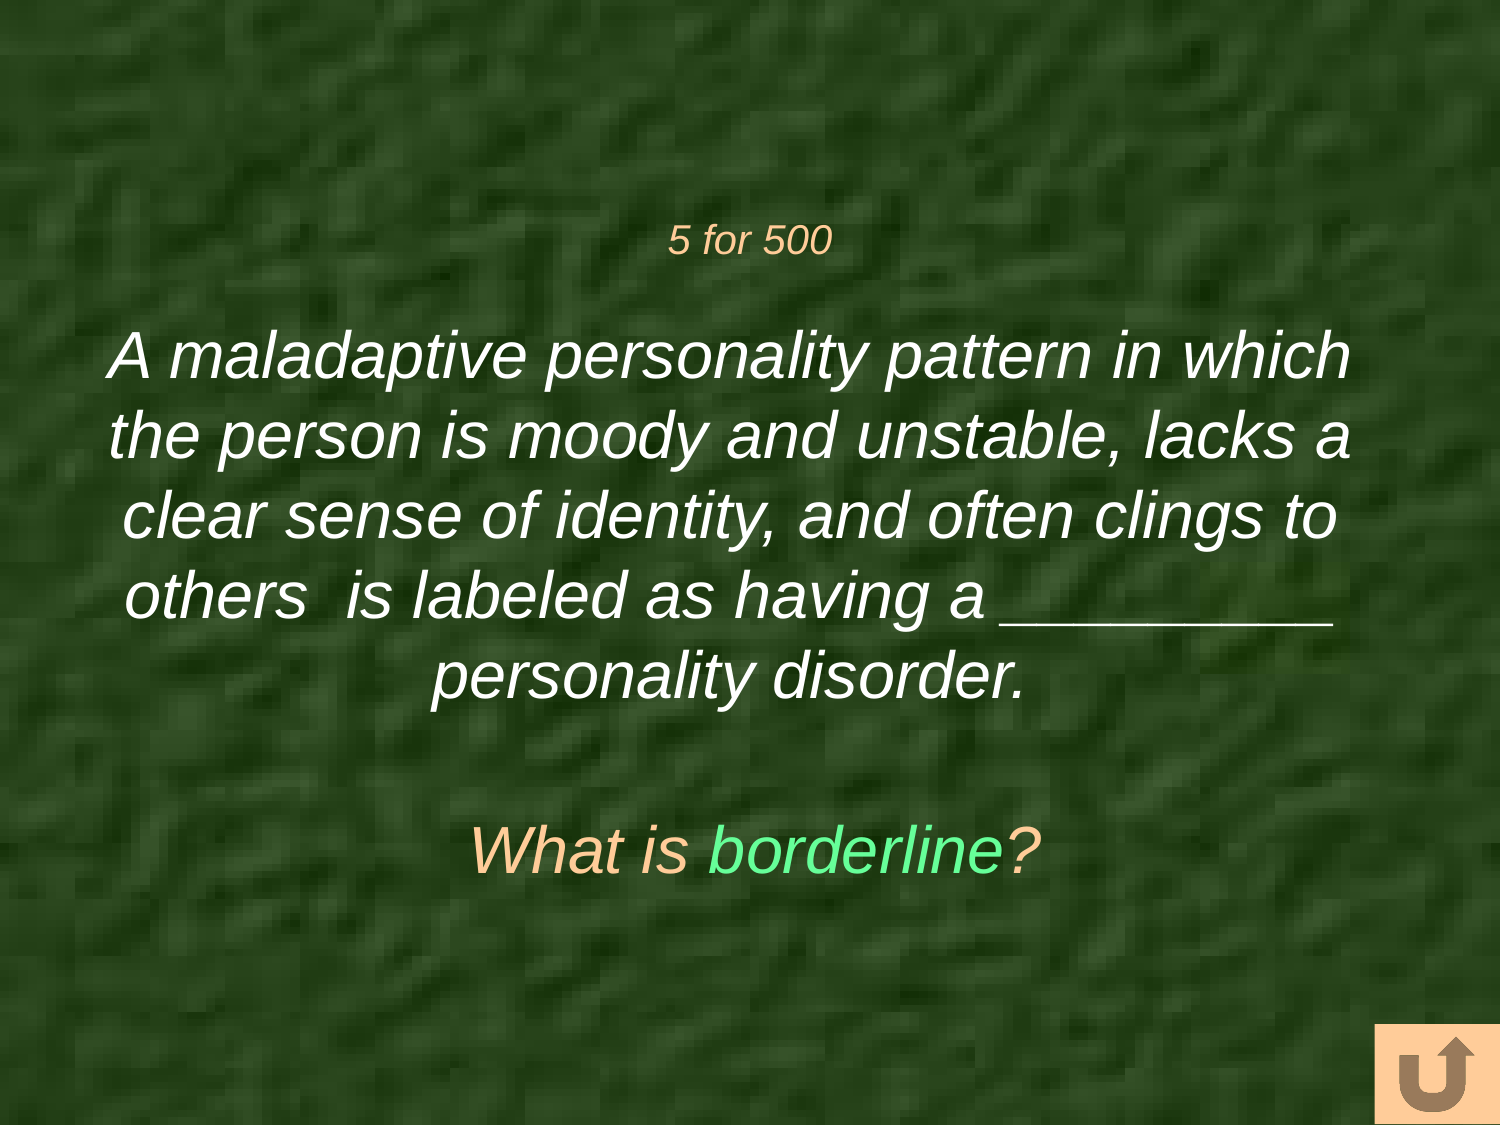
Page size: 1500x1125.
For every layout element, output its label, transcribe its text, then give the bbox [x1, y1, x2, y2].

title 5 for 500 [562, 200, 938, 275]
text_box A maladaptive personality pattern in which the person is moody and unstable, lacks a clear sense of identity, and often clings to others is labeled as having a _________ personality disorder. [62, 304, 1400, 720]
text_box What is borderline? [442, 799, 1068, 895]
text_box [1374, 1024, 1500, 1125]
picture [0, 0, 1500, 1125]
